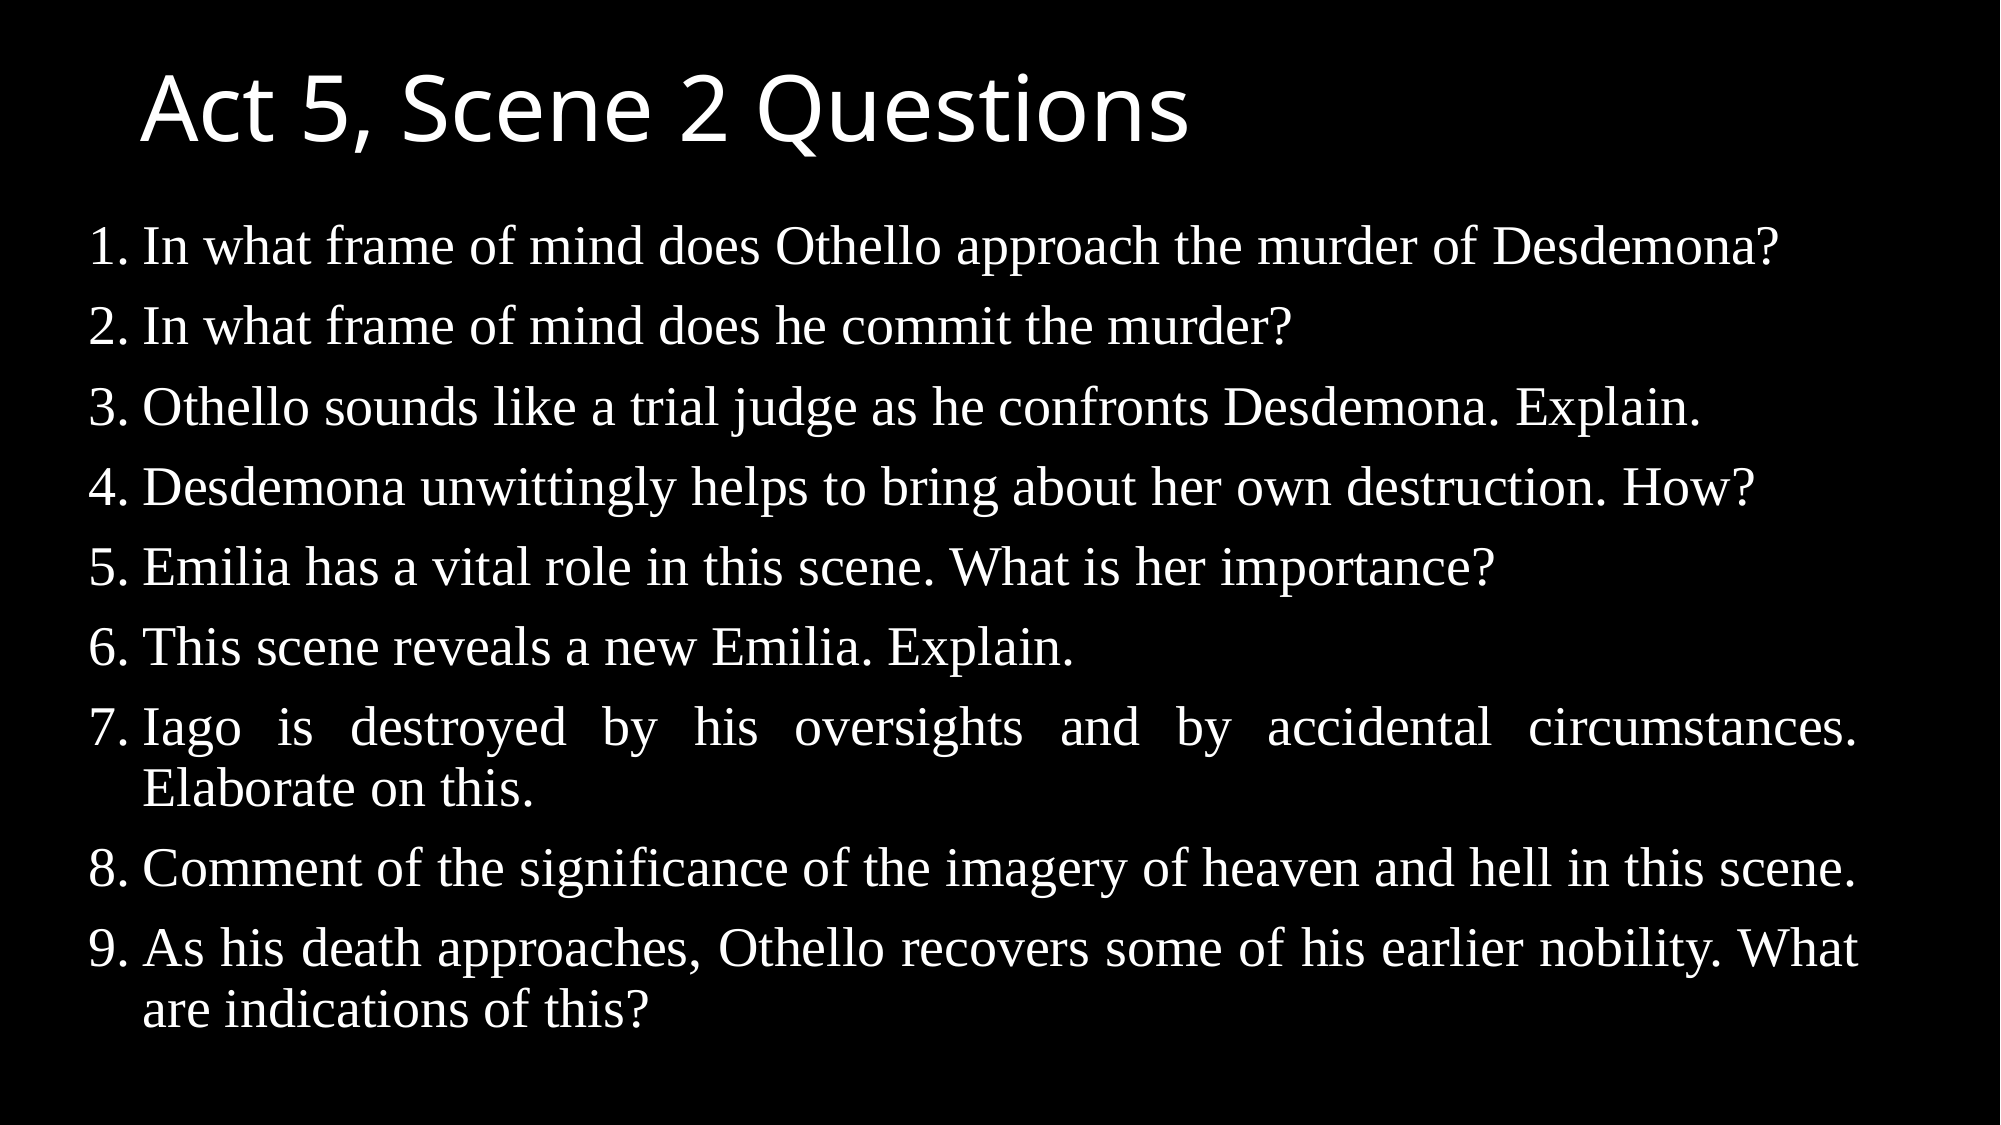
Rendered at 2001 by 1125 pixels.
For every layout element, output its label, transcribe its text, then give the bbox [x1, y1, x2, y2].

list In what frame of mind does Othello approach the murder of Desdemona? In what frame of mind does he commit the murder? Othello sounds like a trial judge as he confronts Desdemona. Explain. Desdemona unwittingly helps to bring about her own destruction. How? Emilia has a vital role in this scene. What is her importance? This scene reveals a new Emilia. Explain. Iago is destroyed by his oversights and by accidental circumstances. Elaborate on this. Comment of the significance of the imagery of heaven and hell in this scene. As his death approaches, Othello recovers some of his earlier nobility. What are indications of this? [73, 208, 1875, 1071]
title Act 5, Scene 2 Questions [125, 54, 1625, 208]
